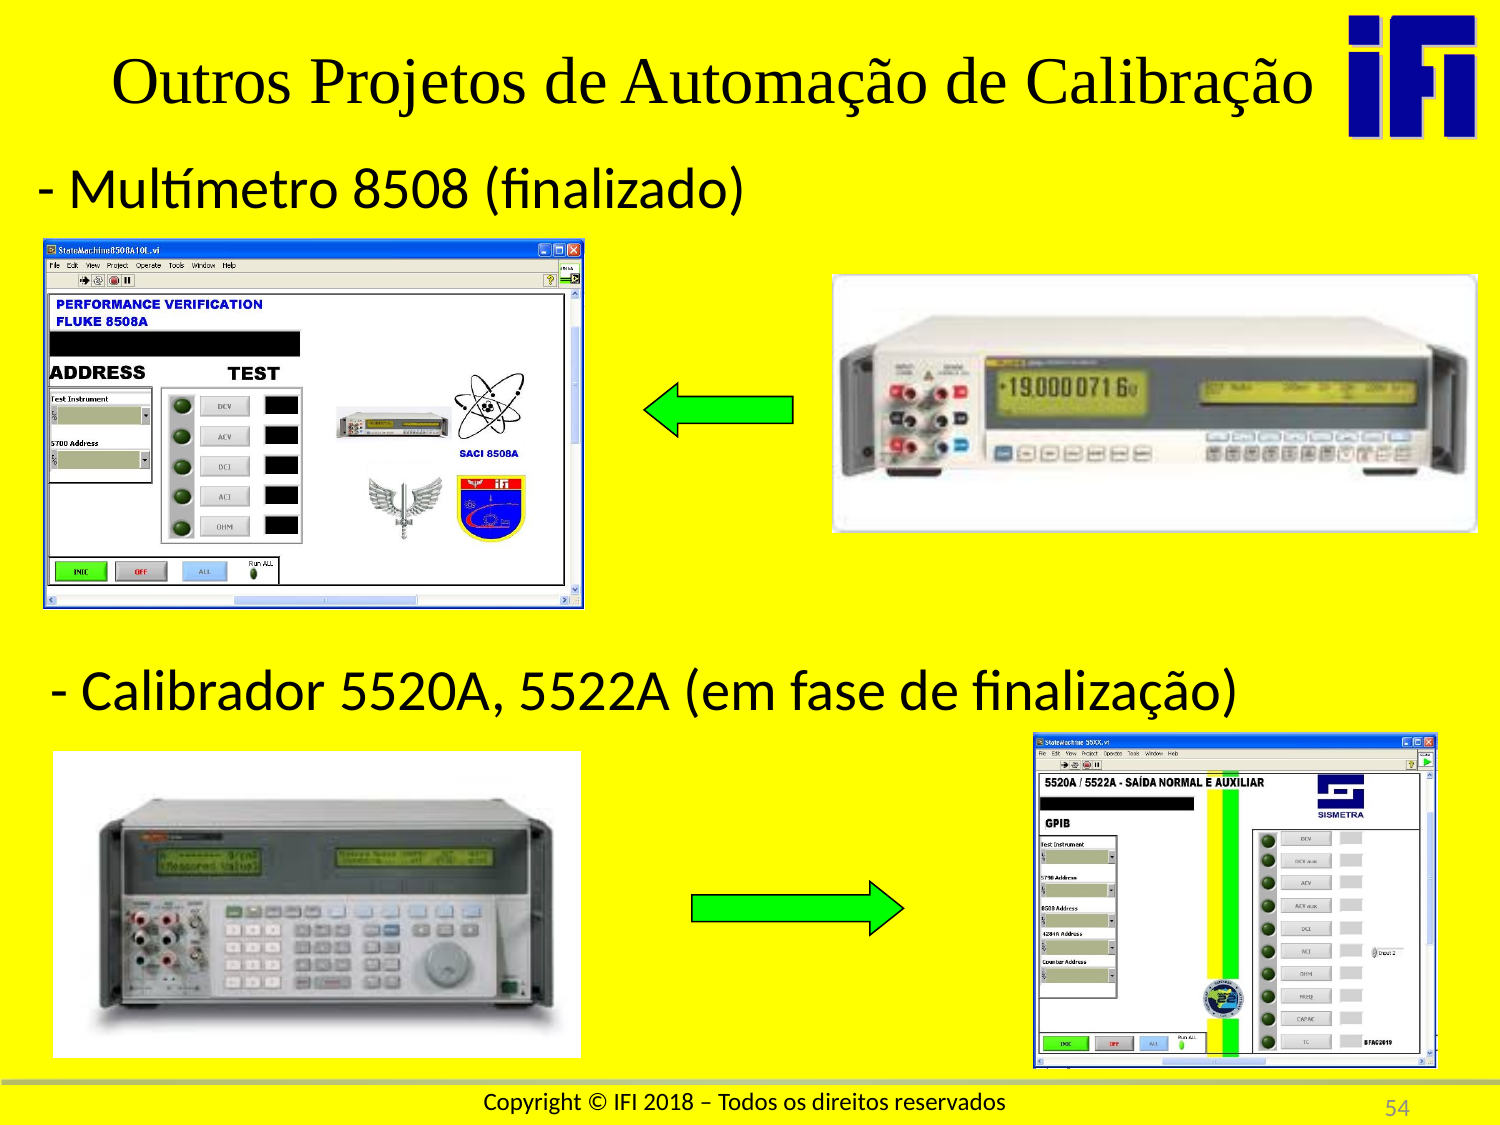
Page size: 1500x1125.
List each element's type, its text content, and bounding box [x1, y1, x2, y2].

text_box [644, 383, 793, 437]
picture [0, 1078, 1500, 1085]
picture [1033, 732, 1439, 1069]
picture [42, 238, 585, 611]
picture [52, 751, 581, 1058]
text_box [691, 881, 904, 936]
text_box Outros Projetos de Automação de Calibração [96, 29, 1341, 125]
text_box - Multímetro 8508 (finalizado) [22, 142, 761, 228]
text_box - Calibrador 5520A, 5522A (em fase de finalização) [35, 645, 1465, 730]
picture [832, 274, 1478, 533]
picture [1337, 6, 1483, 144]
